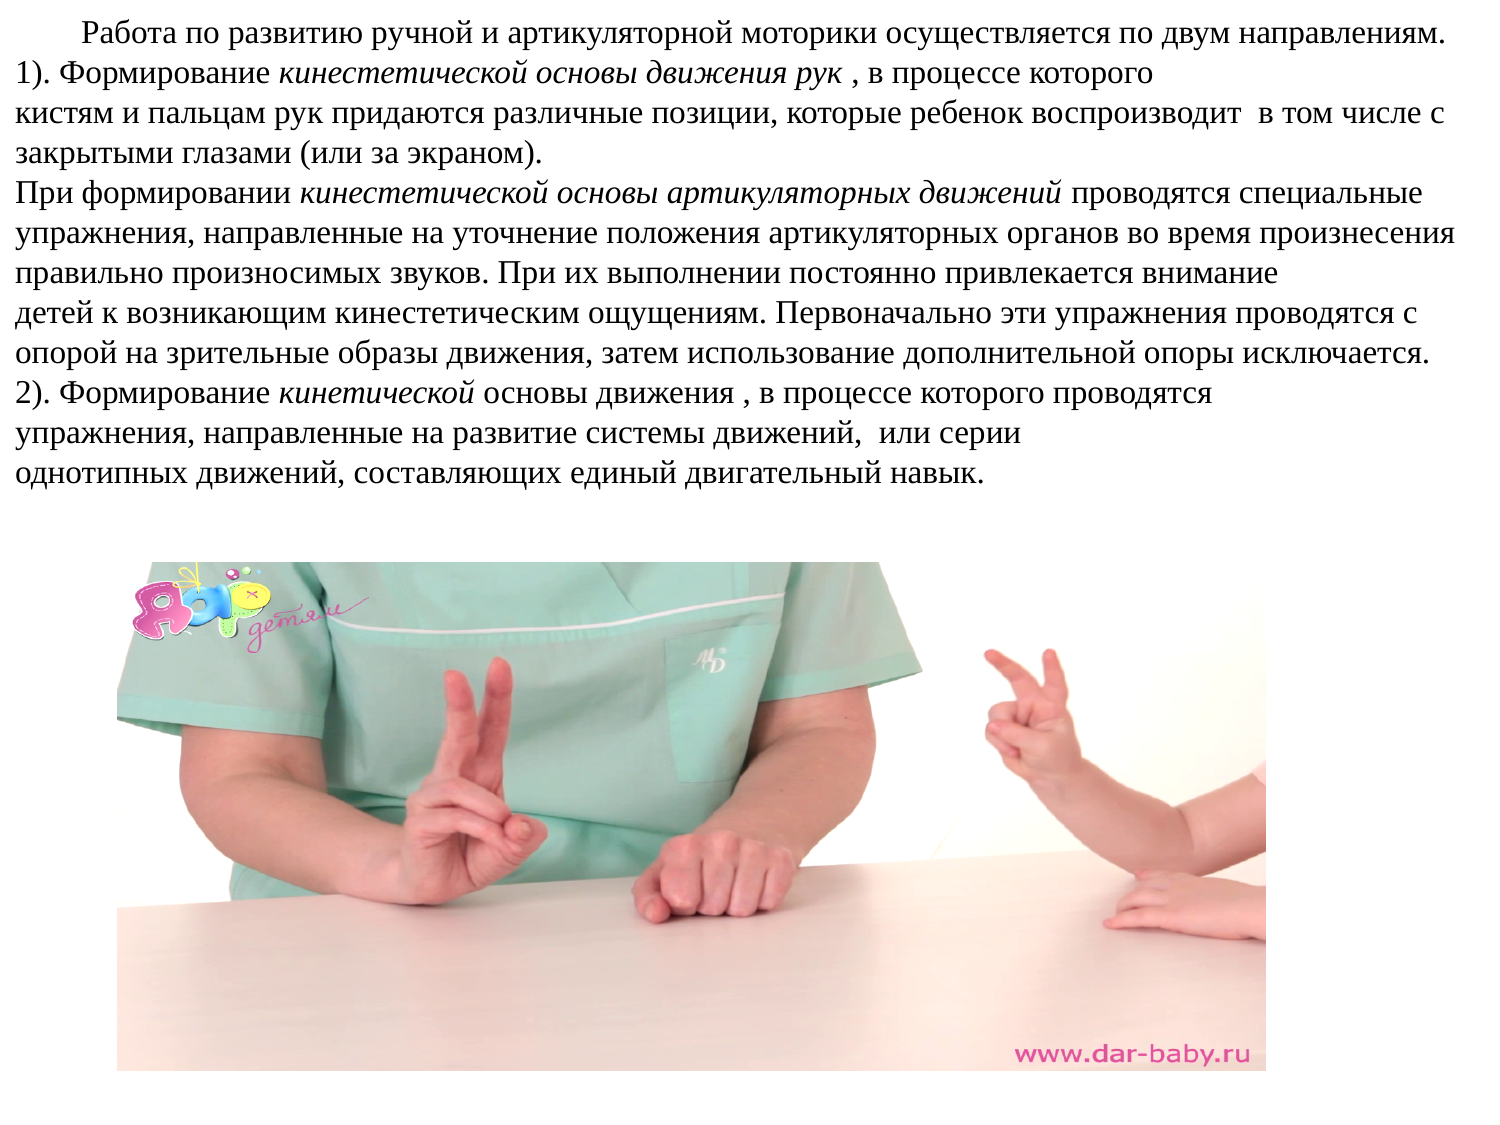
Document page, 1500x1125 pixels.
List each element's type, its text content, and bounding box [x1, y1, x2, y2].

text_box Работа по развитию ручной и артикуляторной моторики осуществляется по двум направлениям. 1). Формирование кинестетической основы движения рук , в процессе которого кистям и пальцам рук придаются различные позиции, которые ребенок воспроизводит в том числе с закрытыми глазами (или за экраном). При формировании кинестетической основы артикуляторных движений проводятся специальные упражнения, направленные на уточнение положения артикуляторных органов во время произнесения правильно произносимых звуков. При их выполнении постоянно привлекается внимание детей к возникающим кинестетическим ощущениям. Первоначально эти упражнения проводятся с опорой на зрительные образы движения, затем использование дополнительной опоры исключается. 2). Формирование кинетической основы движения , в процессе которого проводятся упражнения, направленные на развитие системы движений, или серии однотипных движений, составляющих единый двигательный навык. [0, 3, 1500, 537]
picture [116, 562, 1266, 1071]
